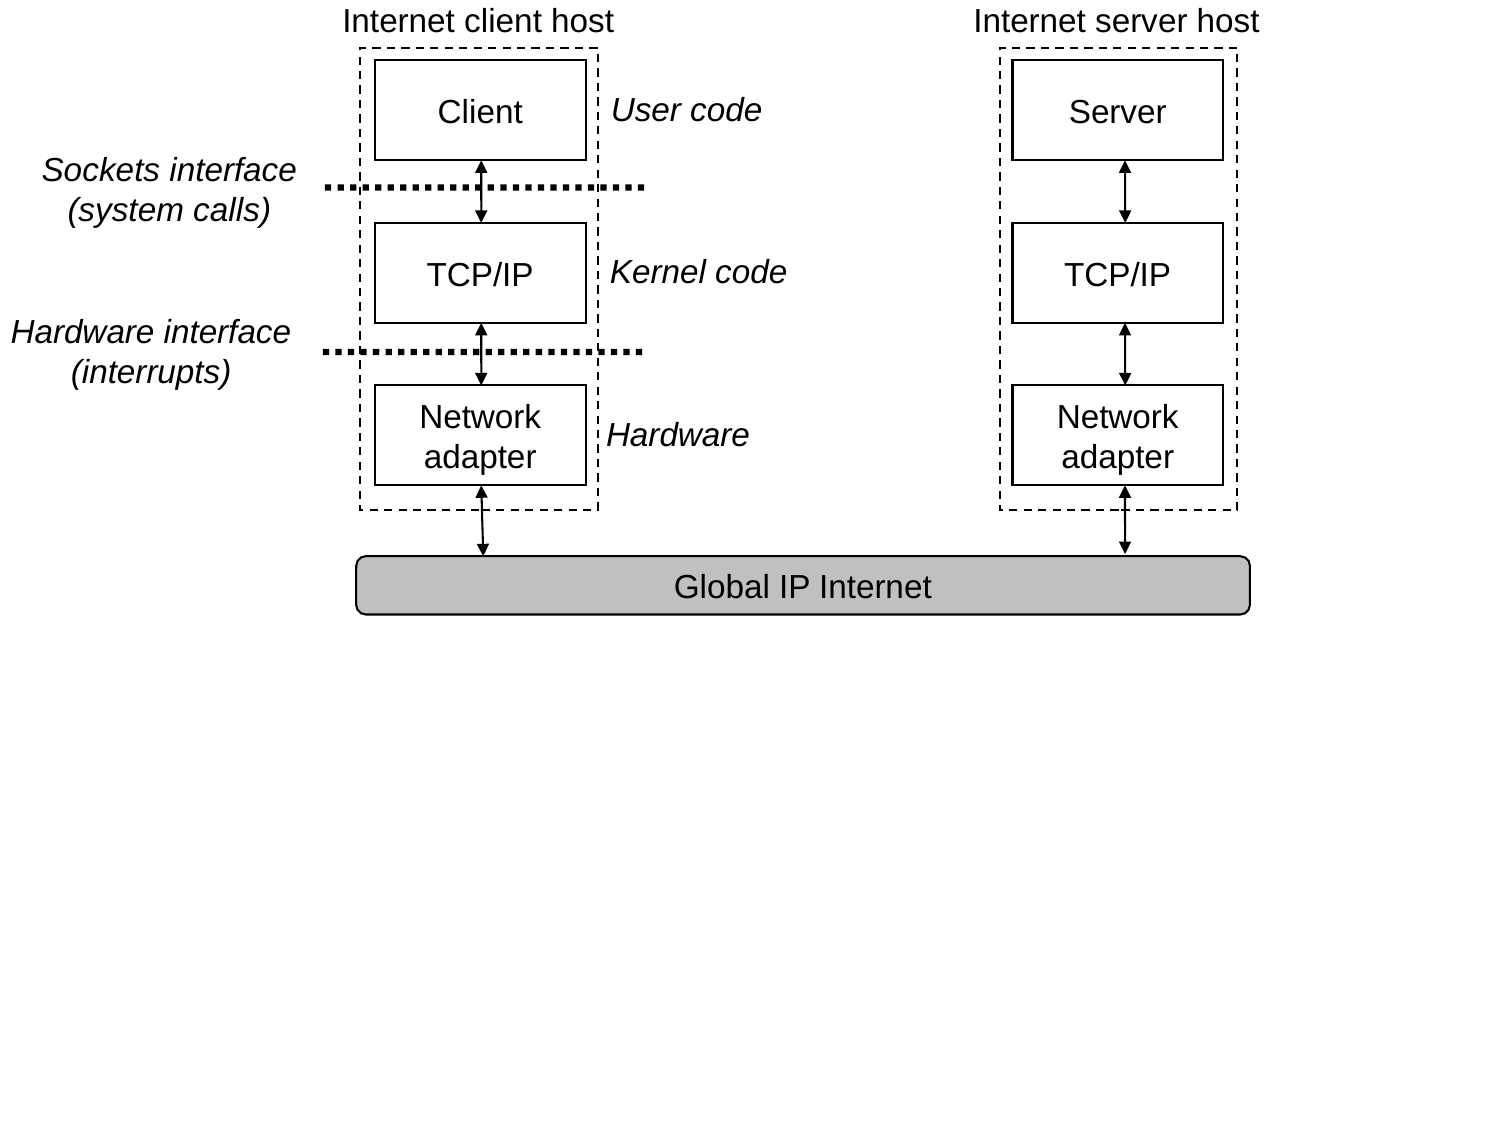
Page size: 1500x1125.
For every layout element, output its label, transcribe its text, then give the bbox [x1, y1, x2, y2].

text_box Hardware interface (interrupts) [0, 302, 307, 398]
text_box Global IP Internet [356, 556, 1250, 615]
text_box [360, 47, 598, 511]
text_box [1118, 511, 1132, 555]
text_box Internet client host [327, 0, 630, 47]
text_box [476, 511, 490, 556]
text_box Hardware [598, 405, 765, 461]
text_box User code [598, 80, 778, 136]
text_box [999, 47, 1238, 511]
text_box Kernel code [598, 243, 803, 298]
text_box Internet server host [958, 0, 1275, 47]
text_box Sockets interface (system calls) [26, 140, 313, 236]
